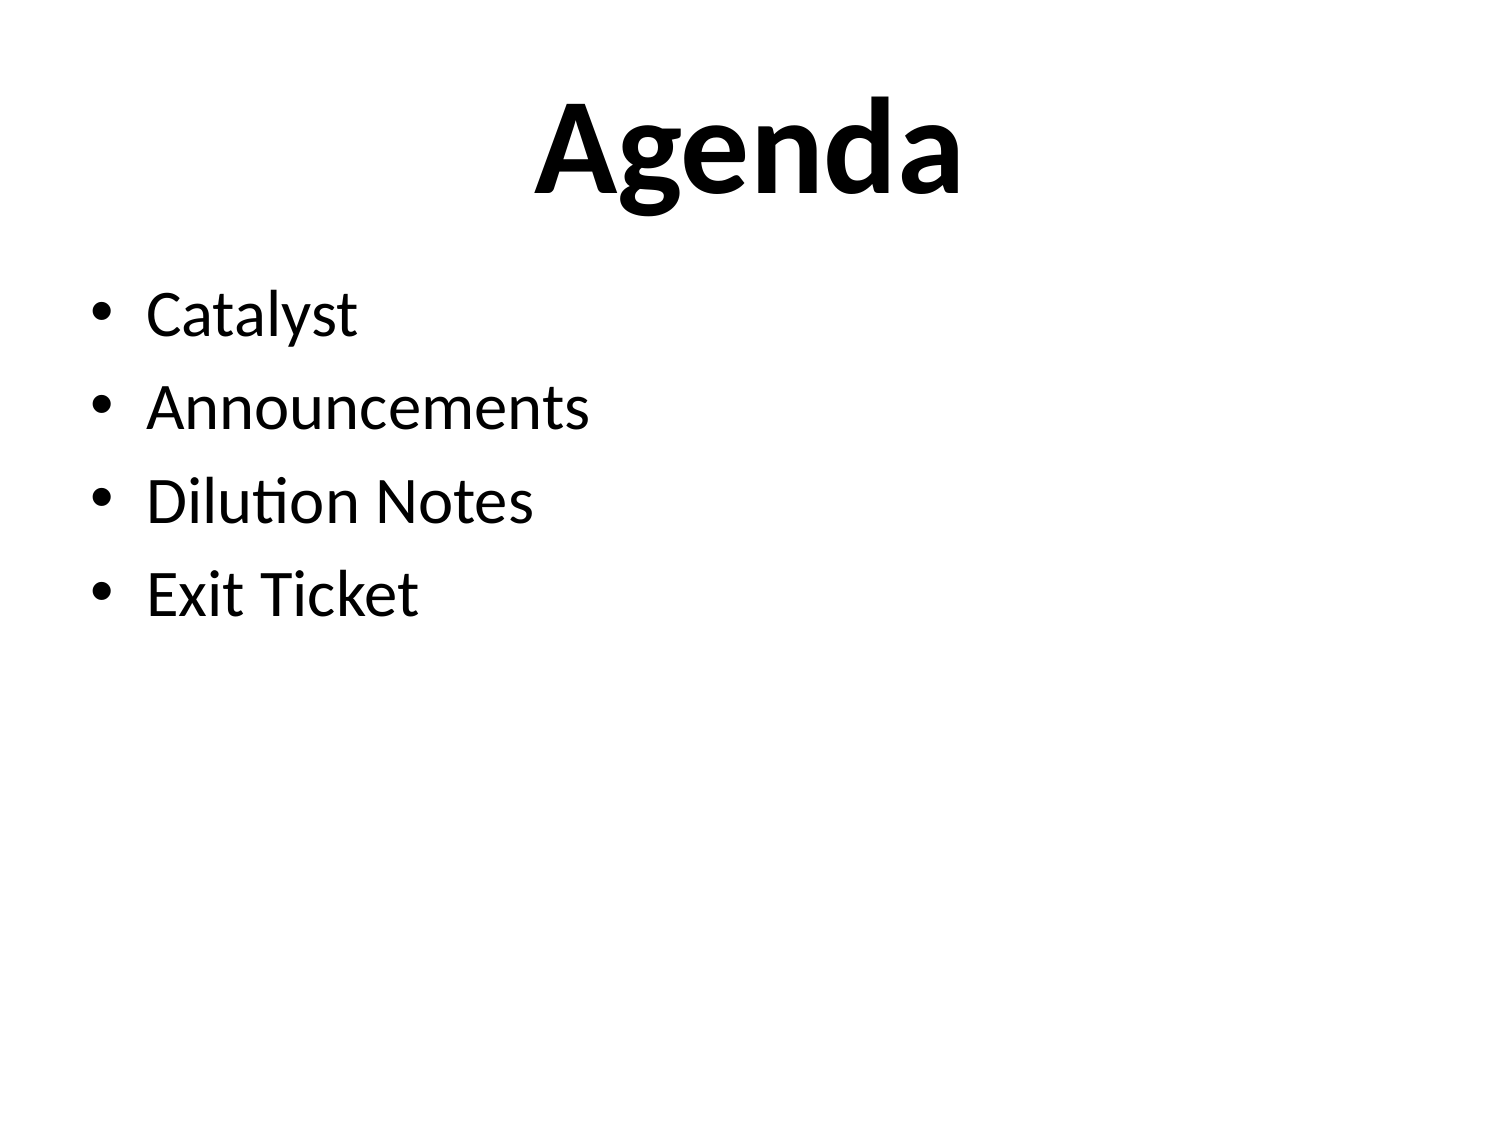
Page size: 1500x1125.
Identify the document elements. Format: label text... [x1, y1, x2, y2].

title Agenda [75, 45, 1425, 233]
list Catalyst Announcements Dilution Notes Exit Ticket [75, 262, 1425, 1125]
